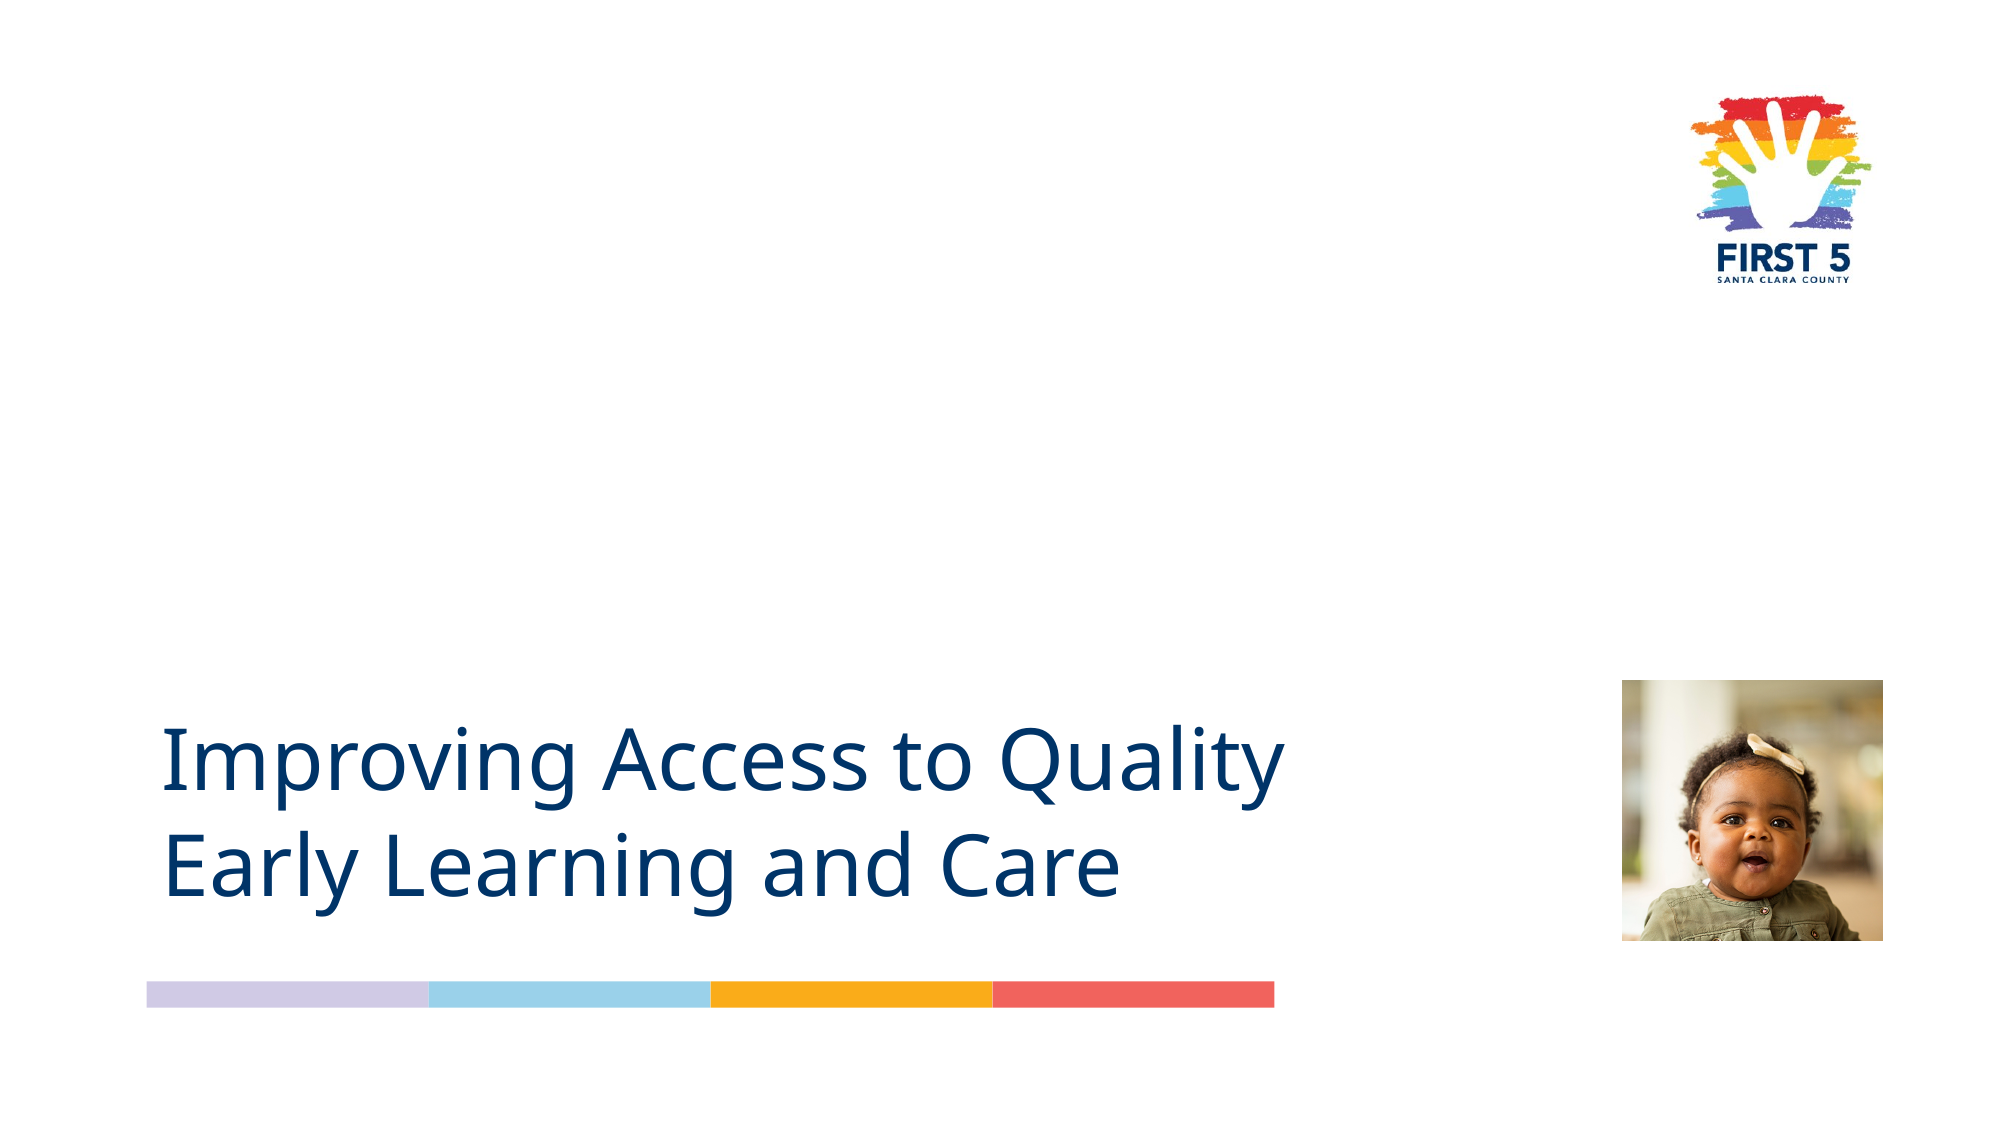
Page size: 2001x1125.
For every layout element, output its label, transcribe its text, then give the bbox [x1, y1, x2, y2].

picture [1677, 85, 1883, 283]
title Improving Access to Quality Early Learning and Care [146, 696, 1460, 925]
picture [1622, 680, 1883, 941]
